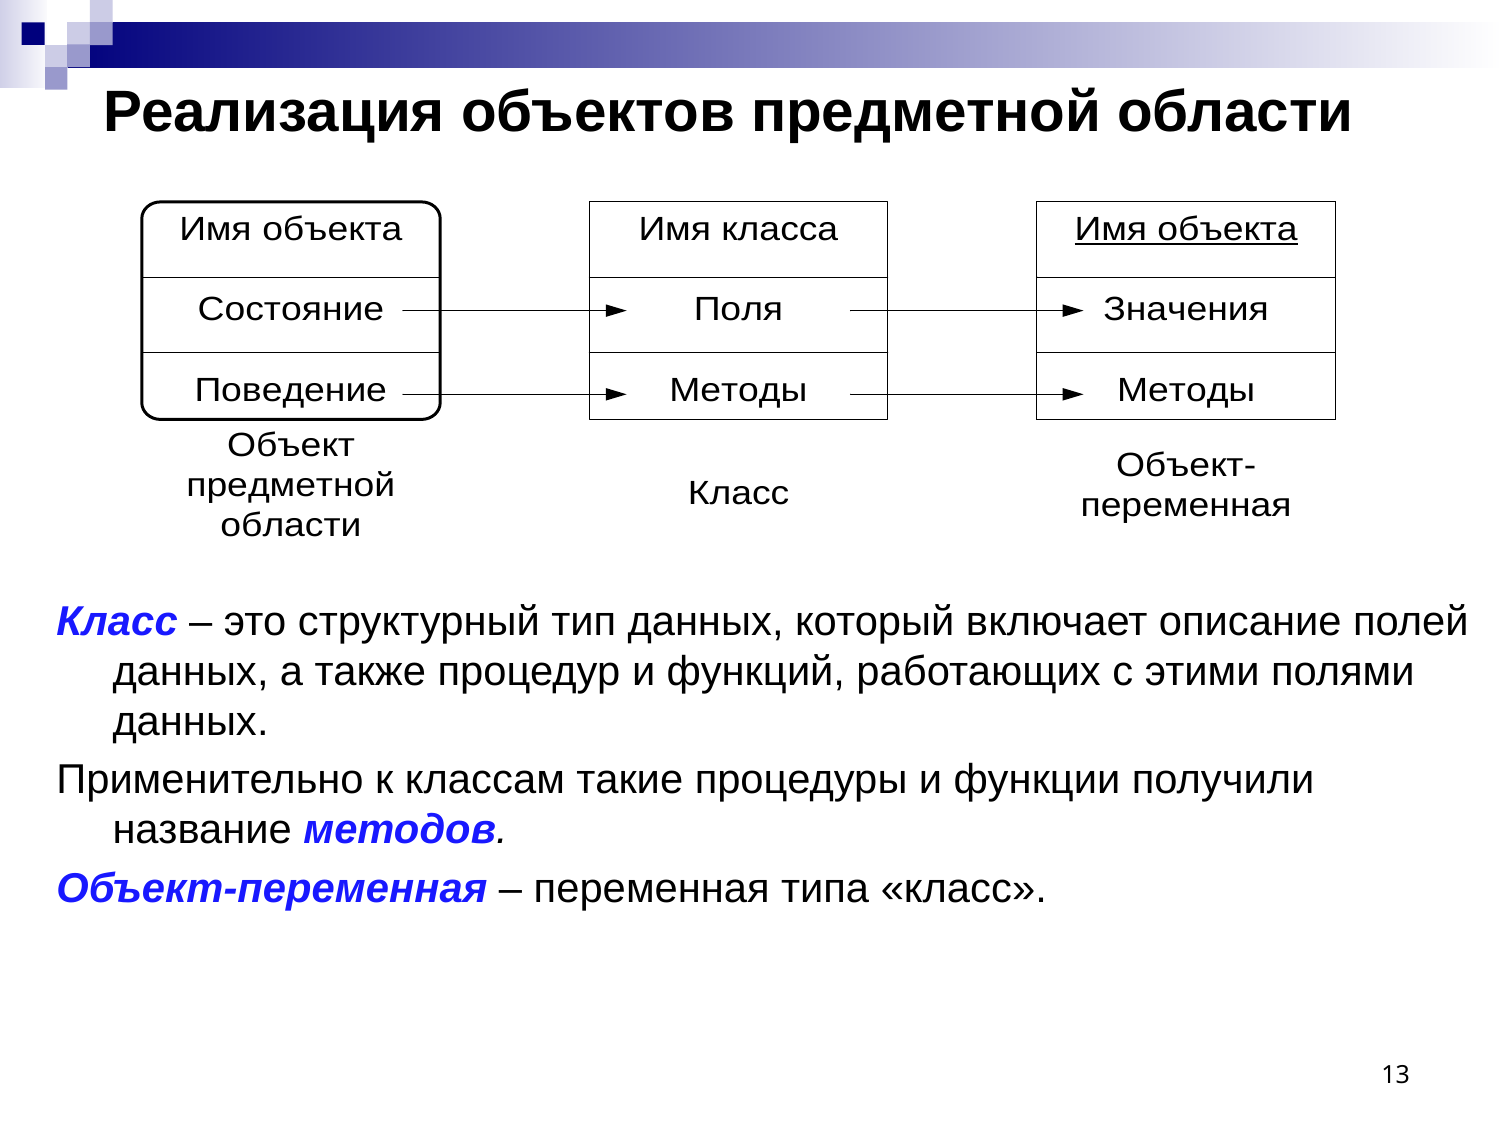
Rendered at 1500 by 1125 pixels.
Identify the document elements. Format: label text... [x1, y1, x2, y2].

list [135, 196, 1341, 551]
title Реализация объектов предметной области [88, 77, 1460, 138]
list Класс – это структурный тип данных, который включает описание полей данных, а также процедур и функций, работающих с этими полями данных. Применительно к классам такие процедуры и функции получили название методов. Объект-переменная – переменная типа «класс». [40, 585, 1500, 1125]
